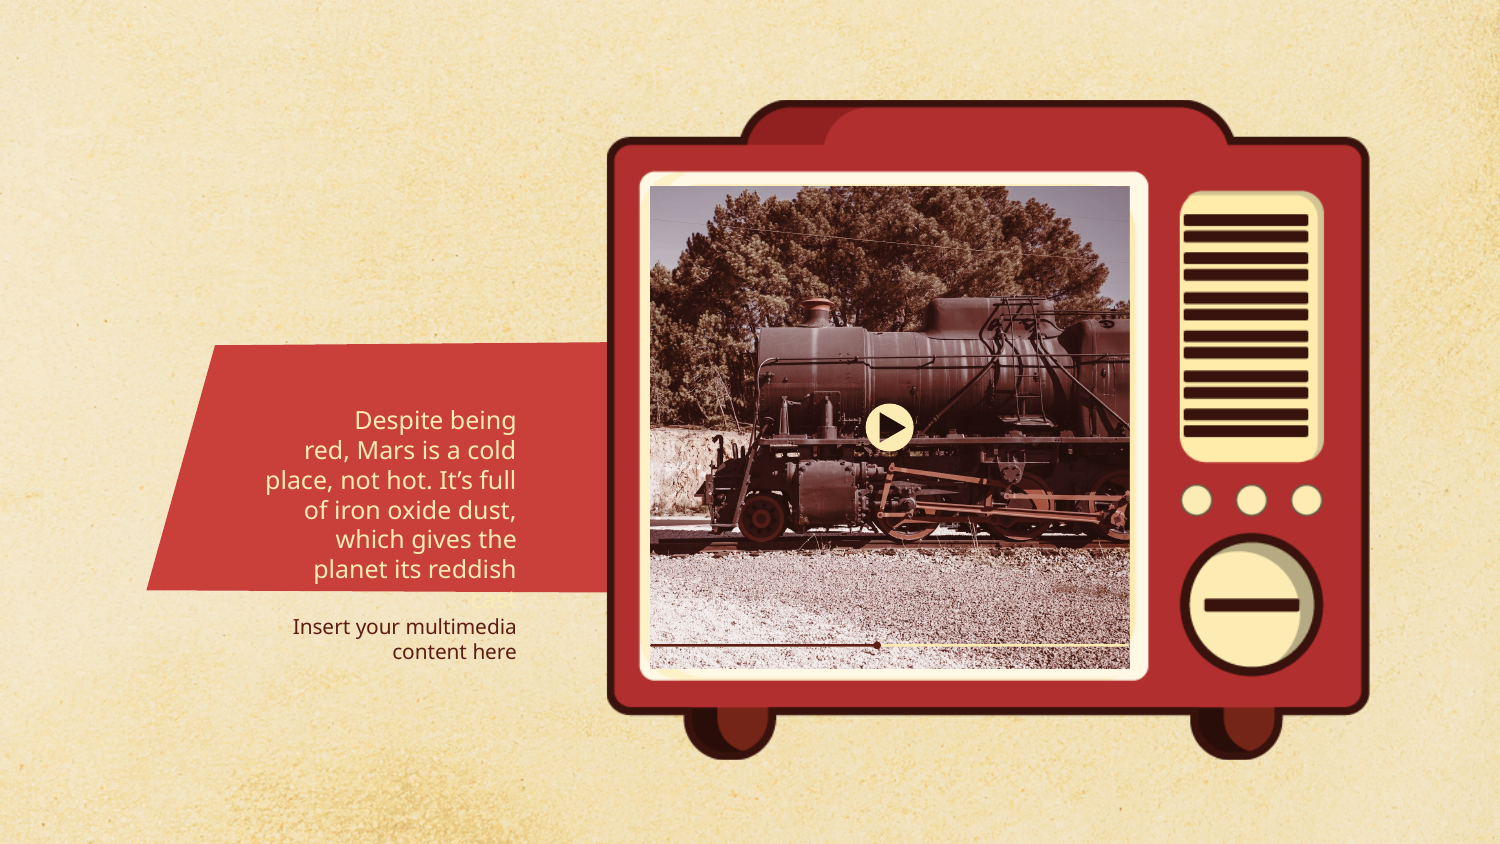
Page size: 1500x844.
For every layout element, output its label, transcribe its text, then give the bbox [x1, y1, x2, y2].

picture [0, 0, 1500, 844]
text_box [146, 342, 601, 593]
subtitle Despite being red, Mars is a cold place, not hot. It’s full of iron oxide dust, which gives the planet its reddish cast [248, 389, 532, 498]
text_box Insert your multimedia content here [248, 612, 532, 679]
